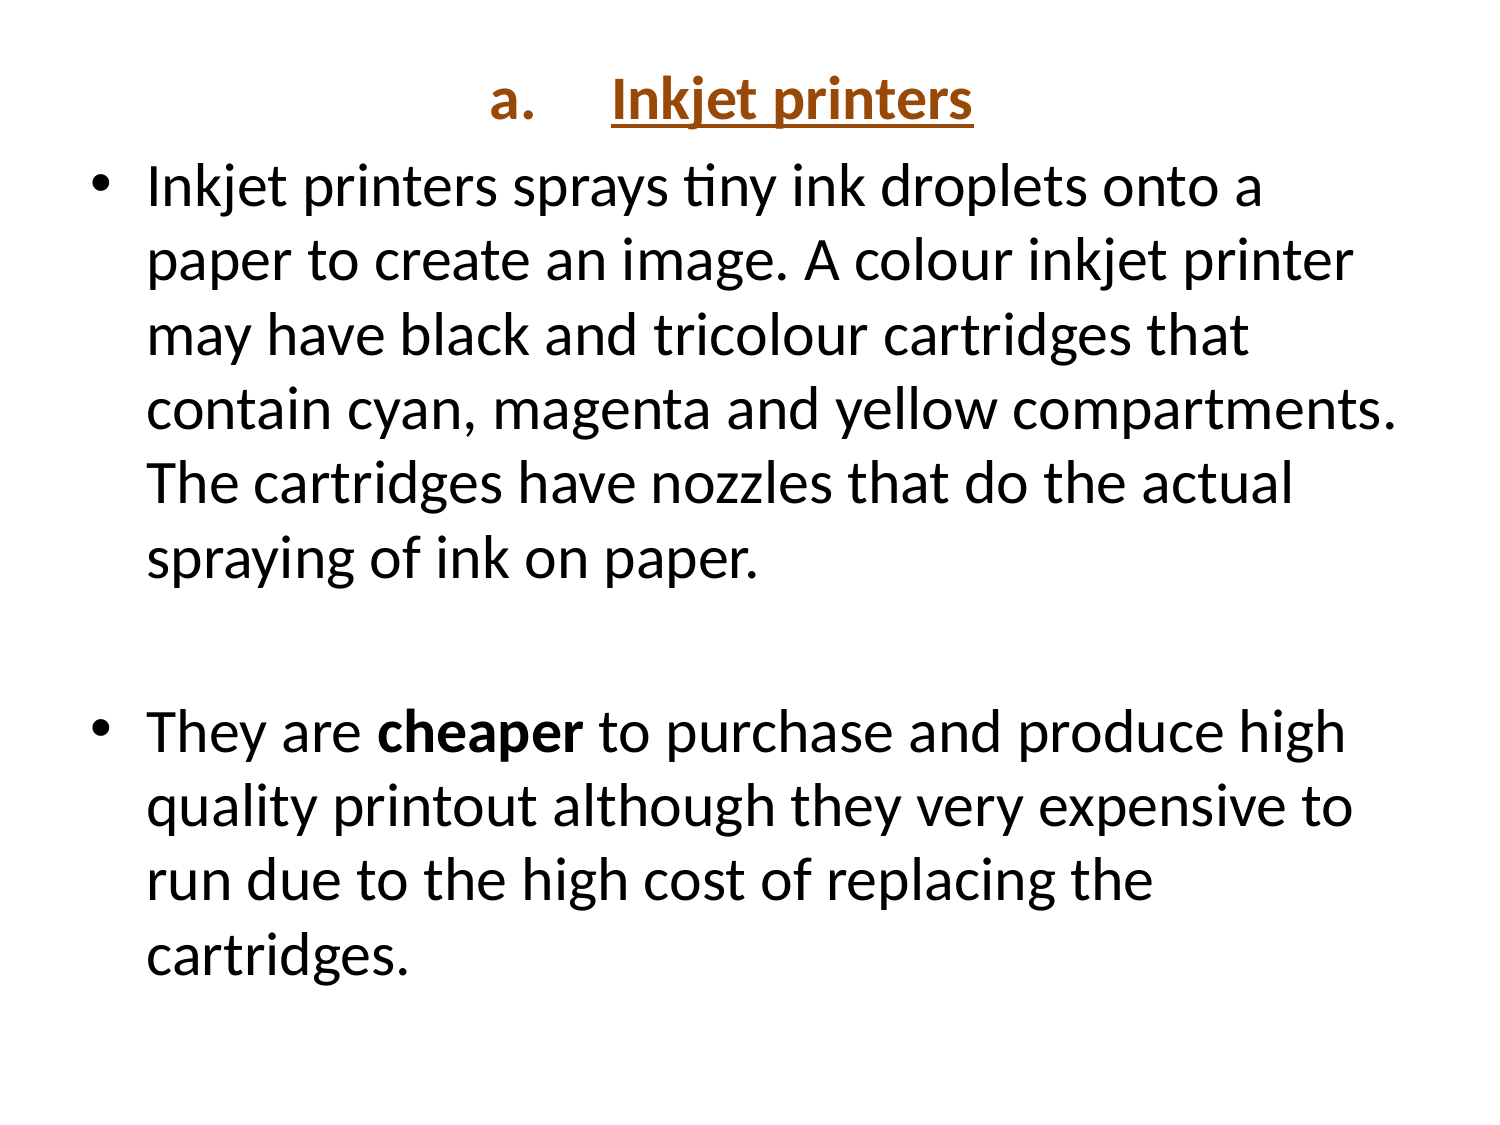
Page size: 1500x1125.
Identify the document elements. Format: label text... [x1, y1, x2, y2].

list Inkjet printers Inkjet printers sprays tiny ink droplets onto a paper to create an image. A colour inkjet printer may have black and tricolour cartridges that contain cyan, magenta and yellow compartments. The cartridges have nozzles that do the actual spraying of ink on paper. They are cheaper to purchase and produce high quality printout although they very expensive to run due to the high cost of replacing the cartridges. [75, 50, 1425, 1005]
